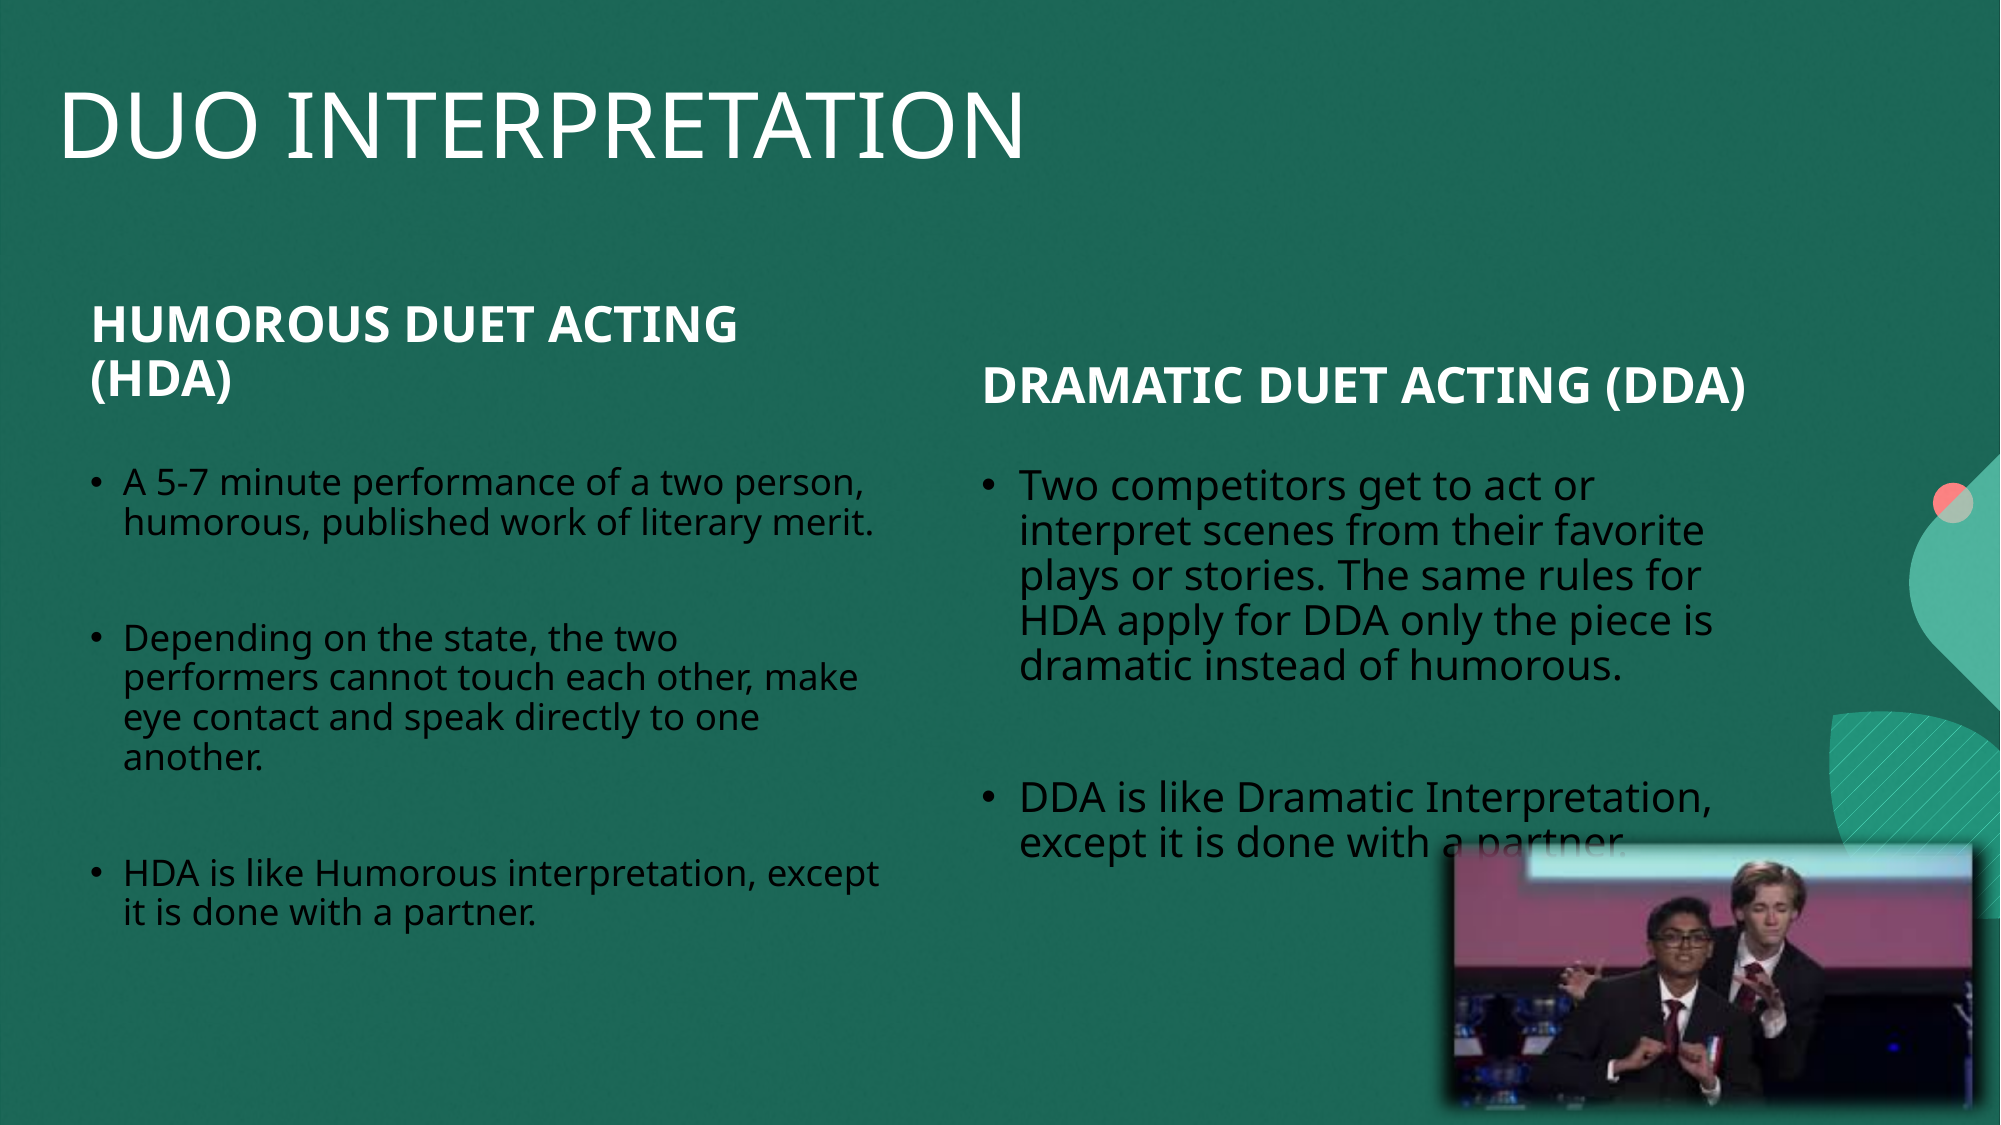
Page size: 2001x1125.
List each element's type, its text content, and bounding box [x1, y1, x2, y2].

list A 5-7 minute performance of a two person, humorous, published work of literary merit. Depending on the state, the two performers cannot touch each other, make eye contact and speak directly to one another. HDA is like Humorous interpretation, except it is done with a partner. [75, 456, 899, 961]
list HUMOROUS DUET ACTING (HDA) [75, 354, 899, 456]
list Two competitors get to act or interpret scenes from their favorite plays or stories. The same rules for HDA apply for DDA only the piece is dramatic instead of humorous. DDA is like Dramatic Interpretation, except it is done with a partner. [966, 456, 1790, 961]
list DRAMATIC DUET ACTING (DDA) [966, 287, 1790, 423]
title DUO INTERPRETATION [41, 0, 1756, 187]
picture [1425, 829, 2000, 1124]
